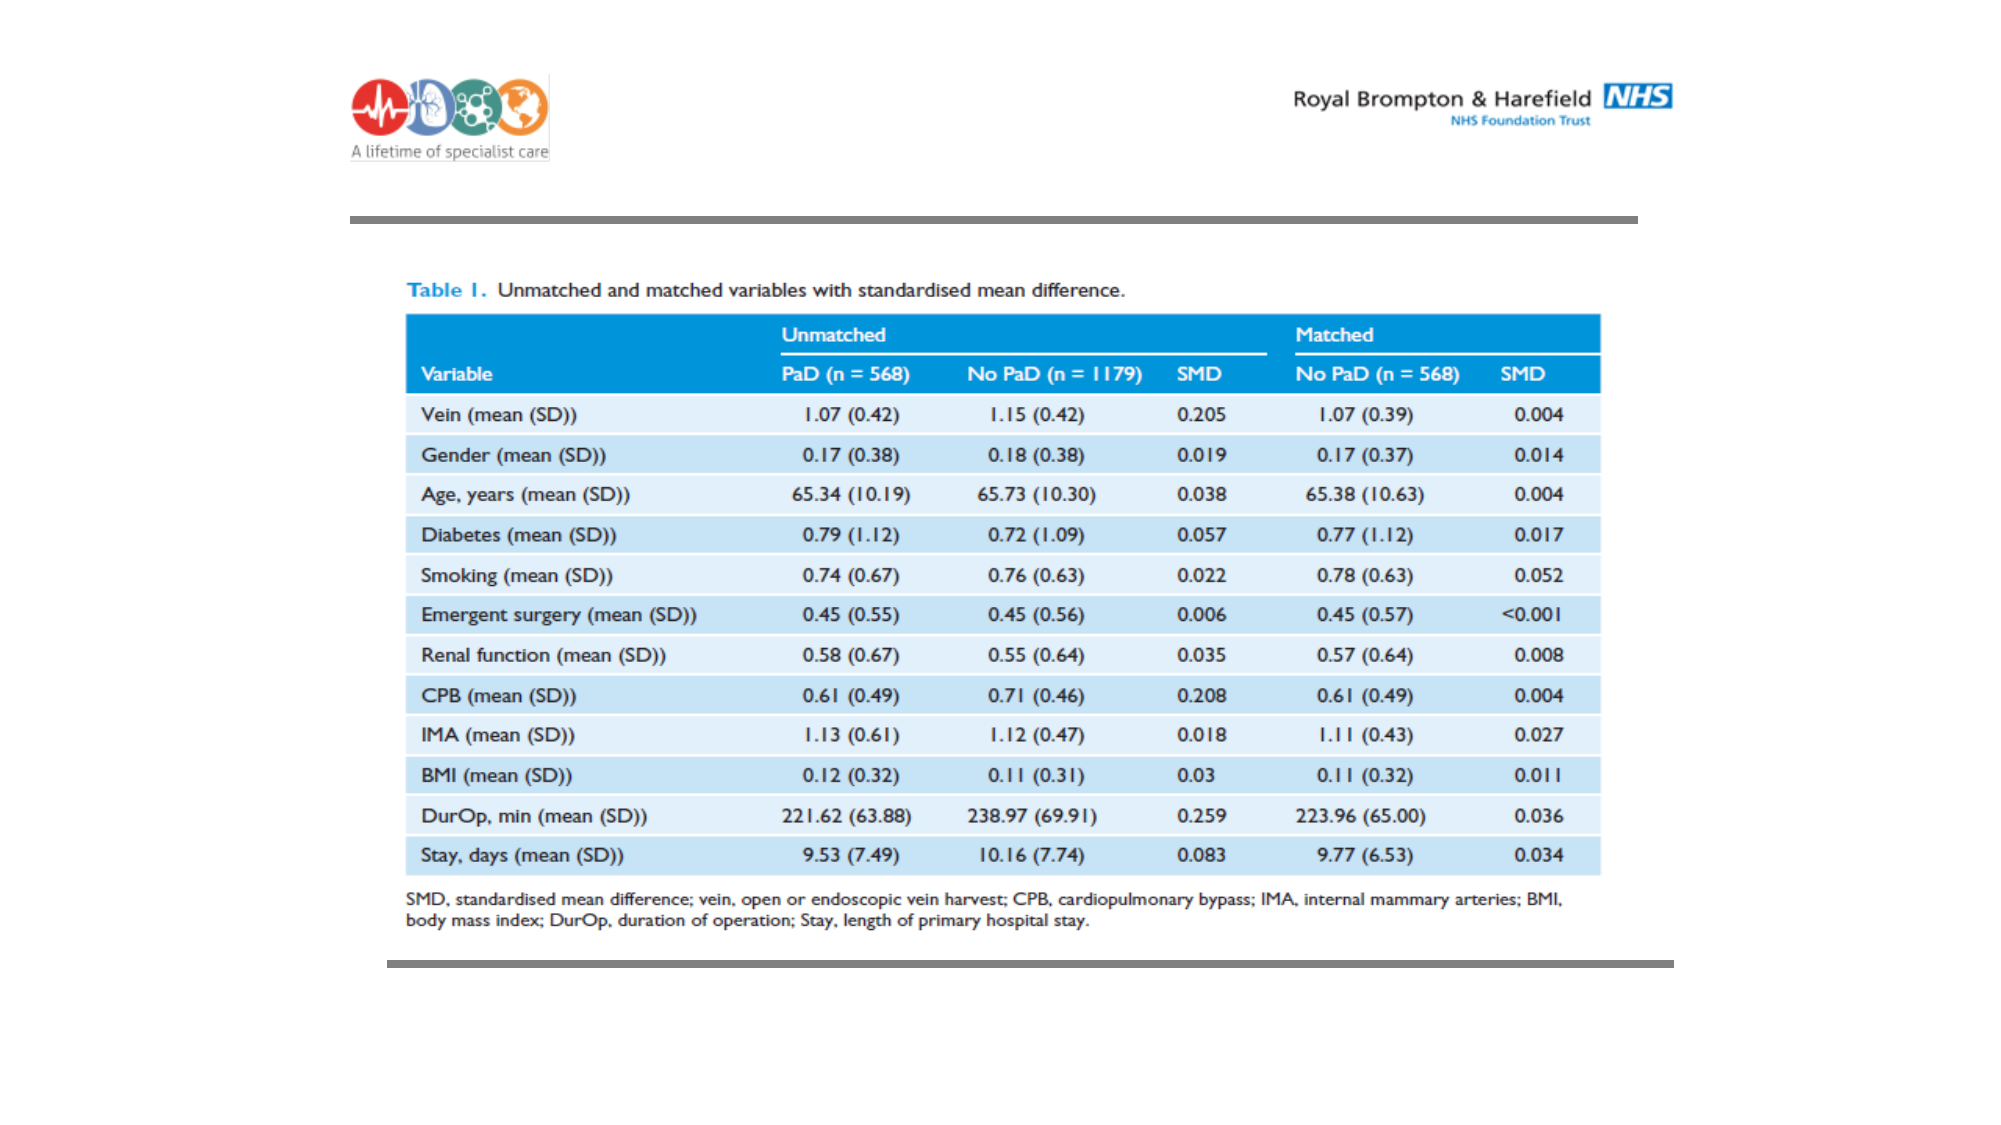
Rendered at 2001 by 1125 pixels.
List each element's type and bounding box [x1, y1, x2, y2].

picture [1294, 54, 1675, 156]
picture [384, 262, 1616, 943]
picture [350, 74, 551, 163]
